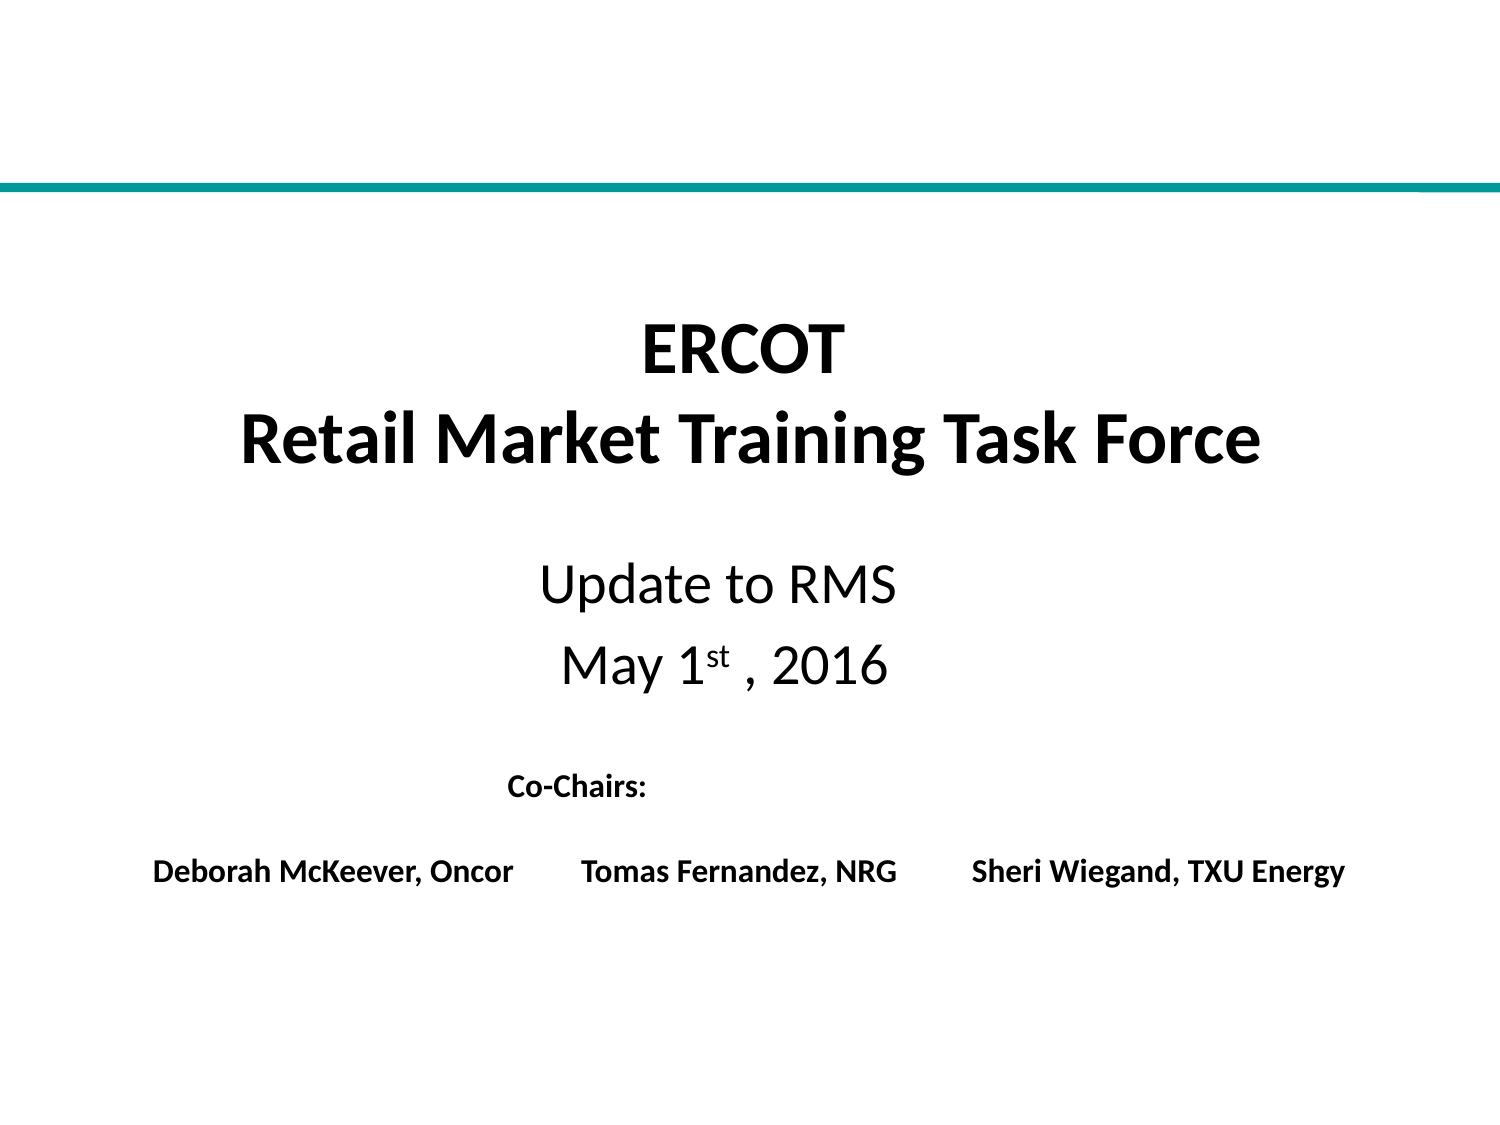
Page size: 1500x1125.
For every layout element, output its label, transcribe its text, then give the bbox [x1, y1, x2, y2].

title ERCOT Retail Market Training Task Force [124, 287, 1363, 491]
footer Co-Chairs: Deborah McKeever, Oncor Tomas Fernandez, NRG Sheri Wiegand, TXU Energy [0, 755, 1500, 1044]
subtitle Update to RMS May 1st , 2016 [237, 537, 1213, 726]
